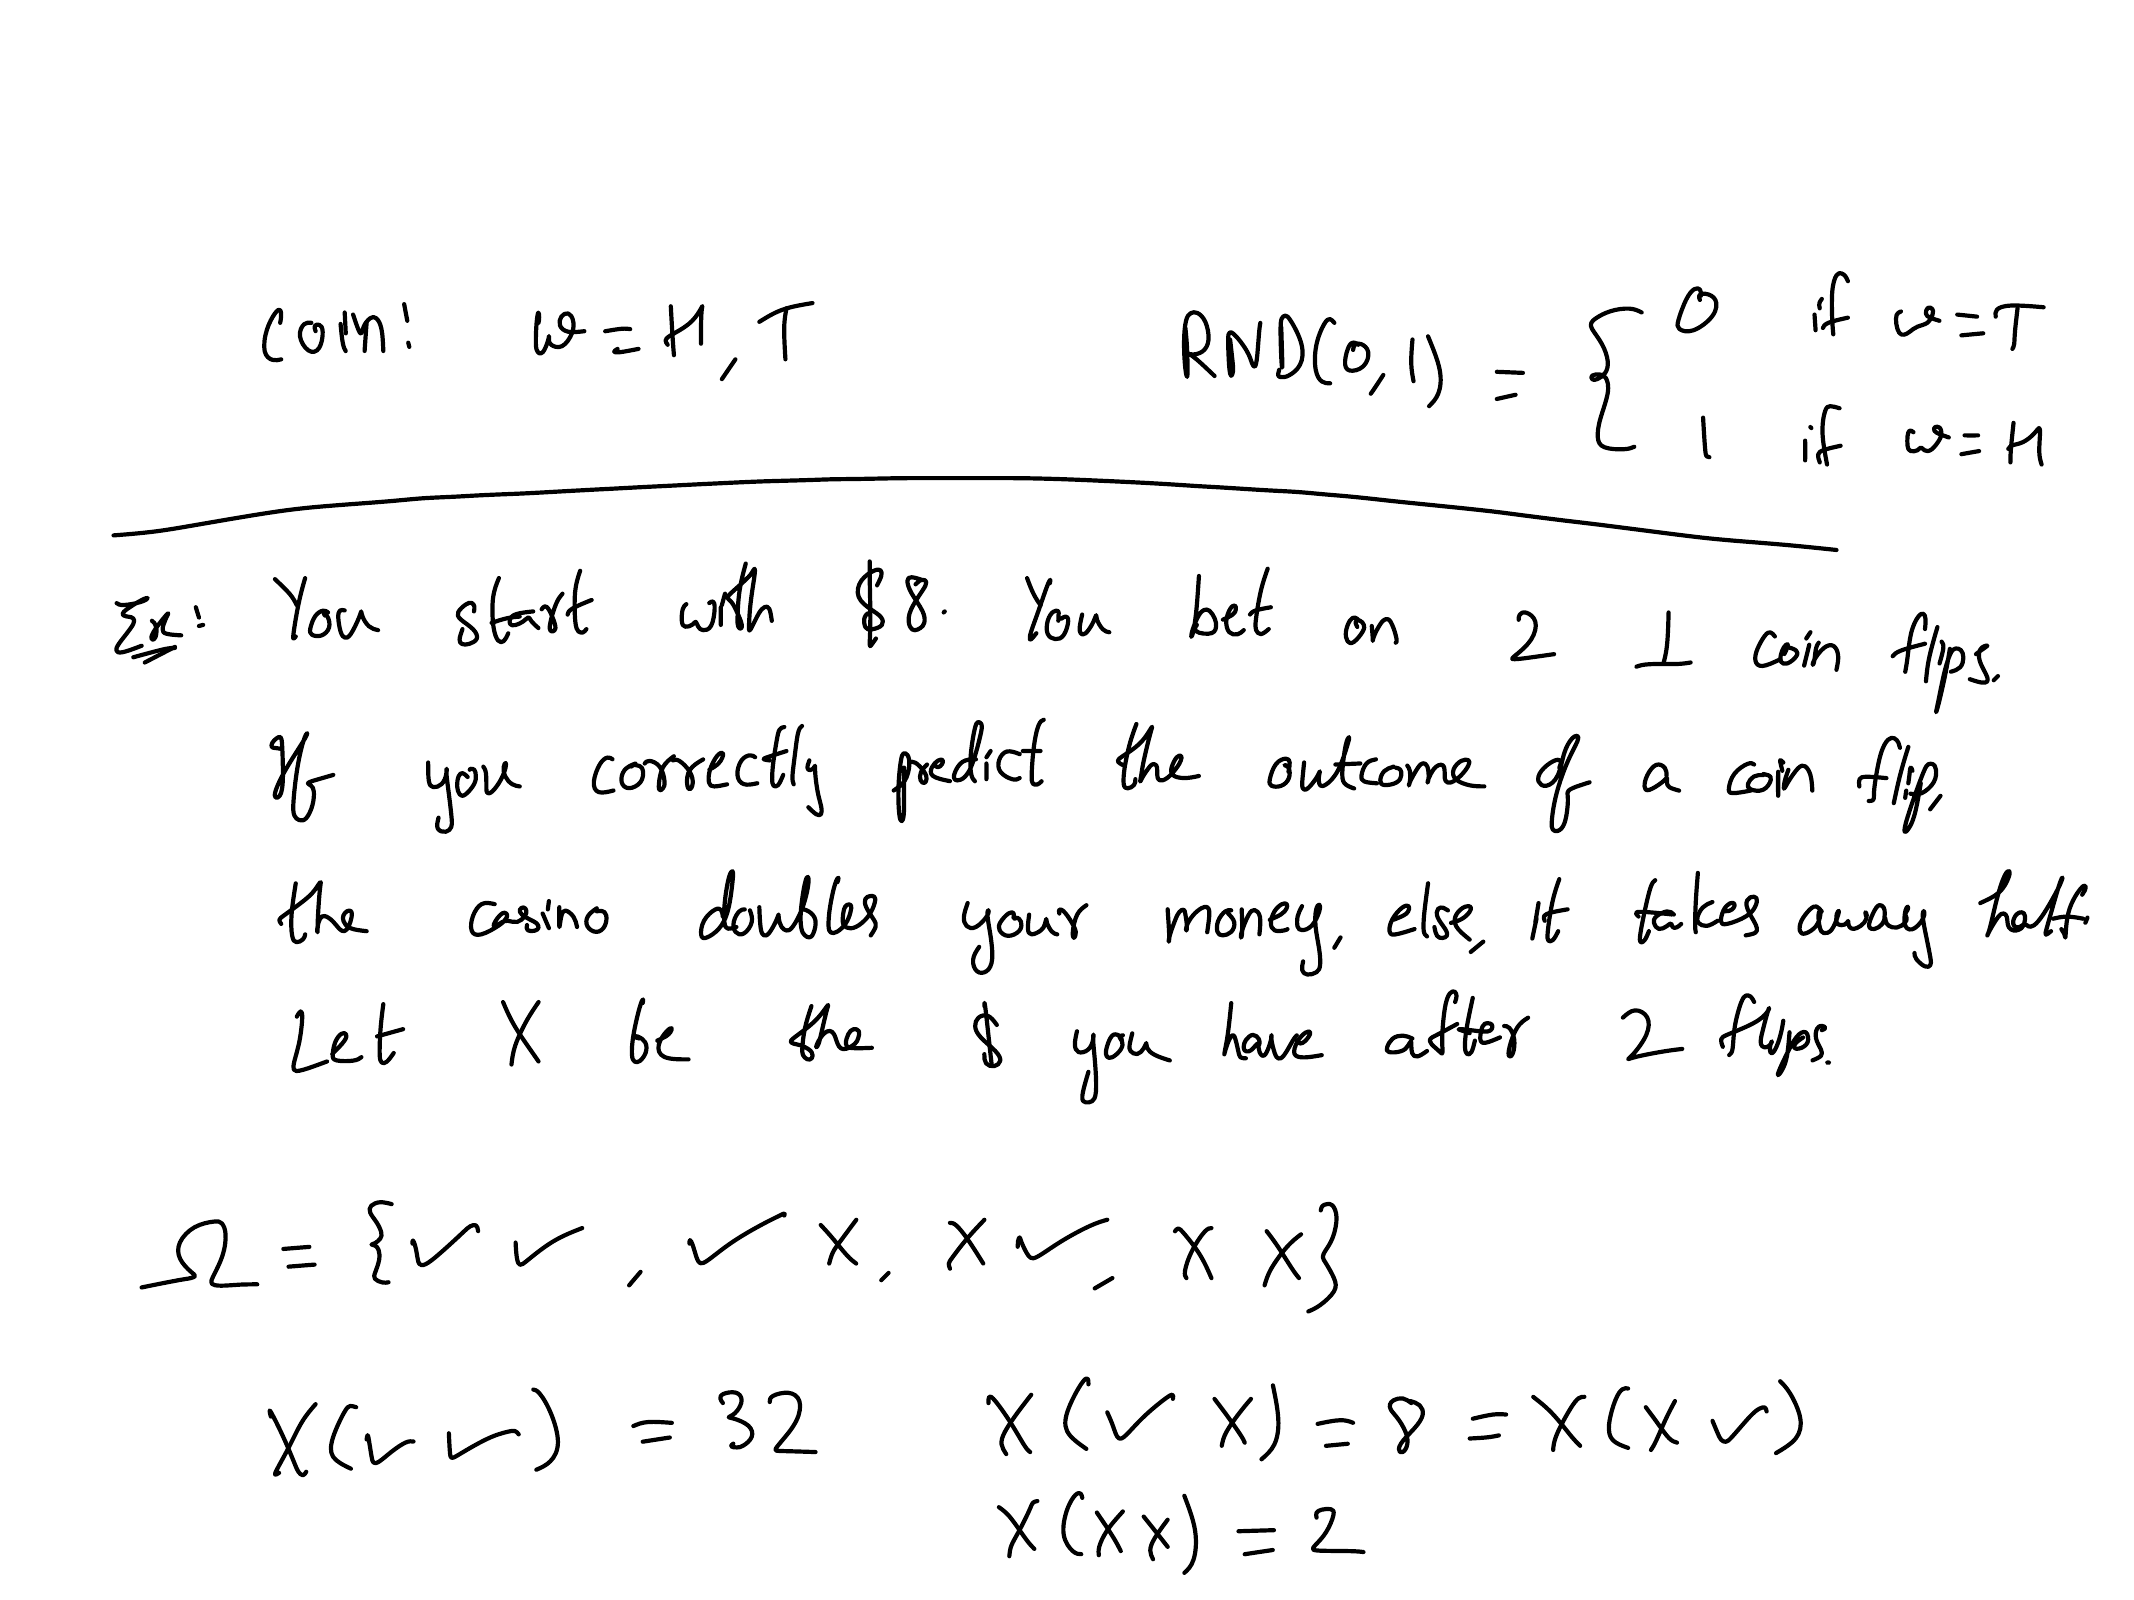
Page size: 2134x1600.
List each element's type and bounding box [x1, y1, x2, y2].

text_box [113, 272, 2088, 1574]
